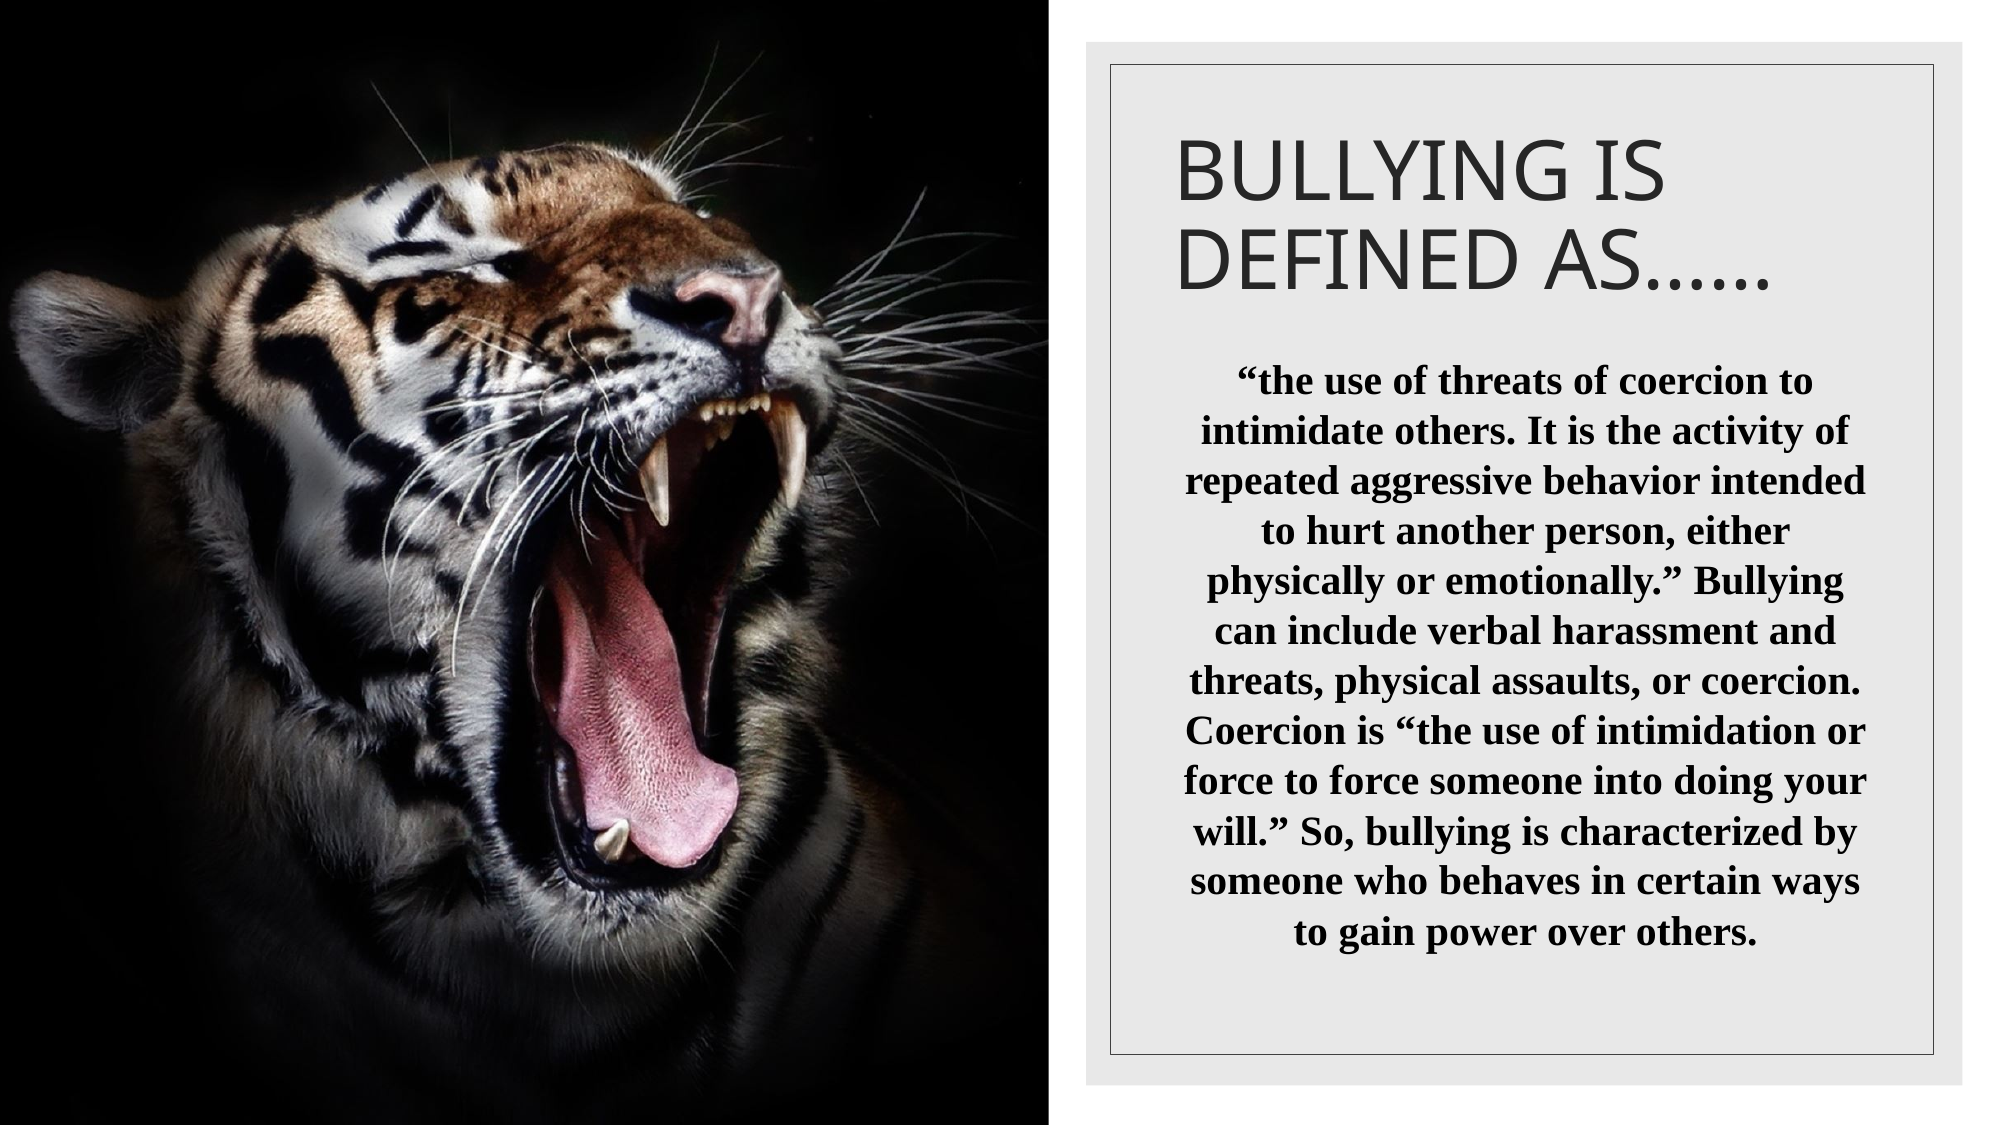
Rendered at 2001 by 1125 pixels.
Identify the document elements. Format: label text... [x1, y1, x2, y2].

text_box [1054, 0, 2000, 1125]
list “the use of threats of coercion to intimidate others. It is the activity of repeated aggressive behavior intended to hurt another person, either physically or emotionally.” Bullying can include verbal harassment and threats, physical assaults, or coercion. Coercion is “the use of intimidation or force to force someone into doing your will.” So, bullying is characterized by someone who behaves in certain ways to gain power over others. [1158, 345, 1893, 990]
title BULLYING IS DEFINED AS…… [1158, 105, 1893, 331]
picture [0, 0, 1049, 1125]
text_box [1109, 64, 1935, 1056]
text_box [1085, 41, 1963, 1086]
